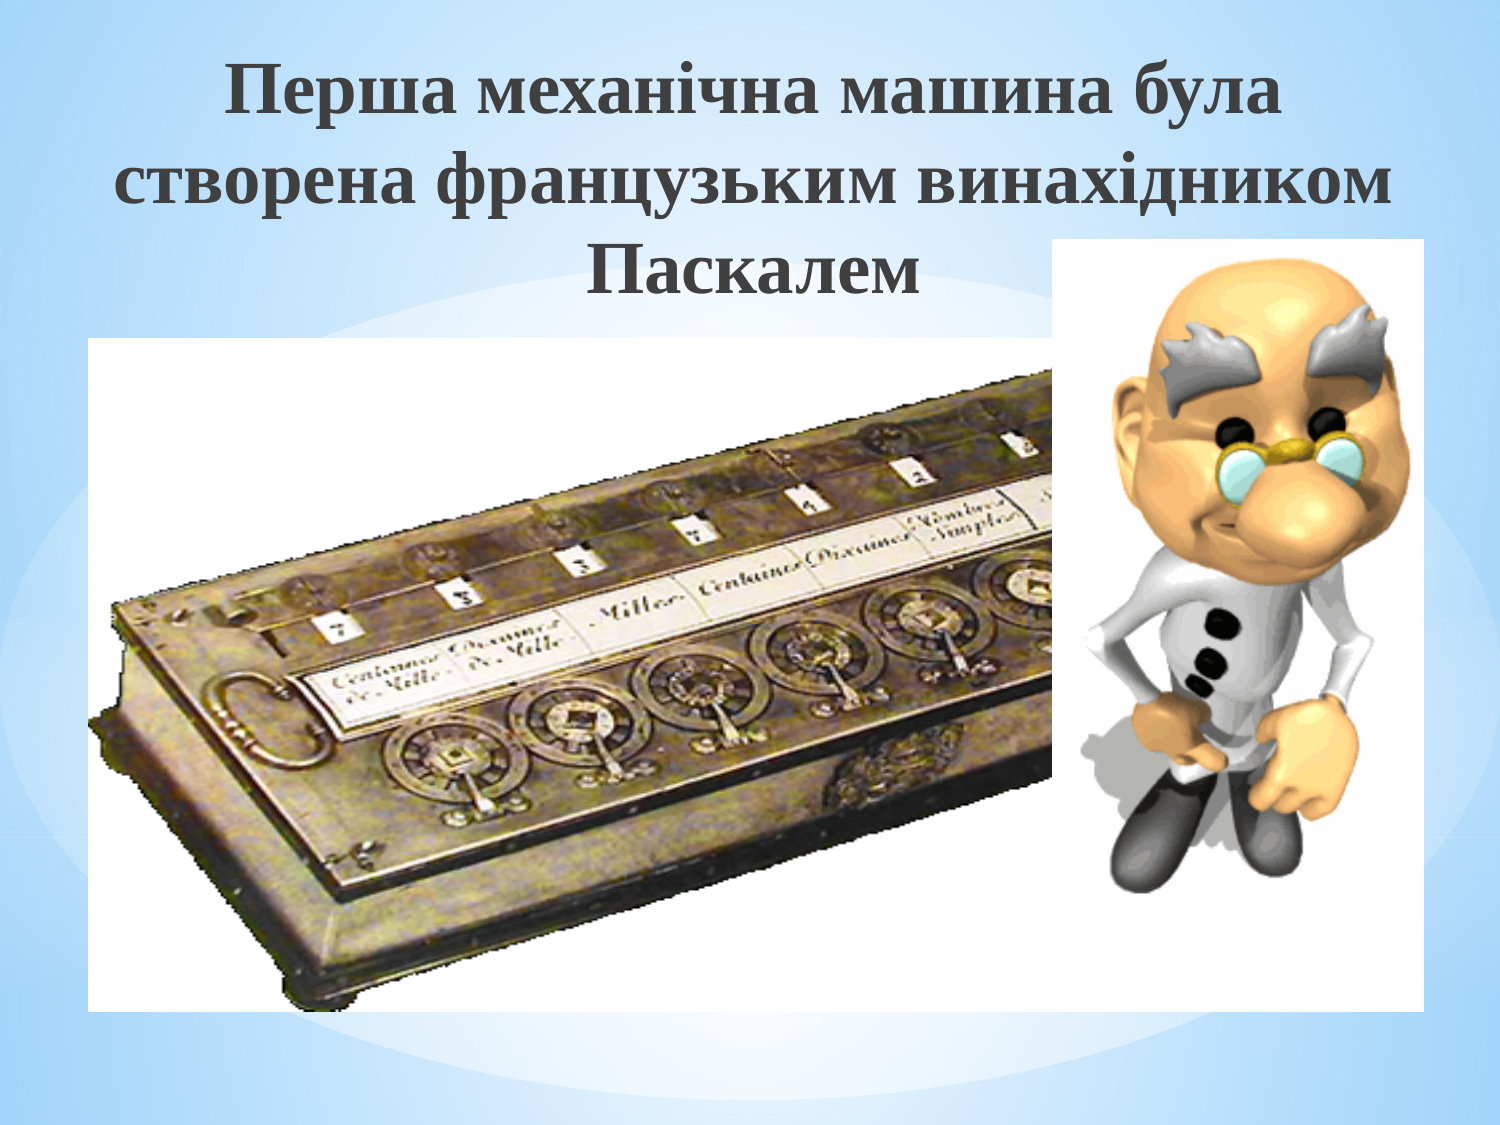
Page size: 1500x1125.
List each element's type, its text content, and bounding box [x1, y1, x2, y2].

list Перша механічна машина була створена французьким винахідником Паскалем [53, 30, 1447, 690]
picture [88, 238, 1424, 1012]
